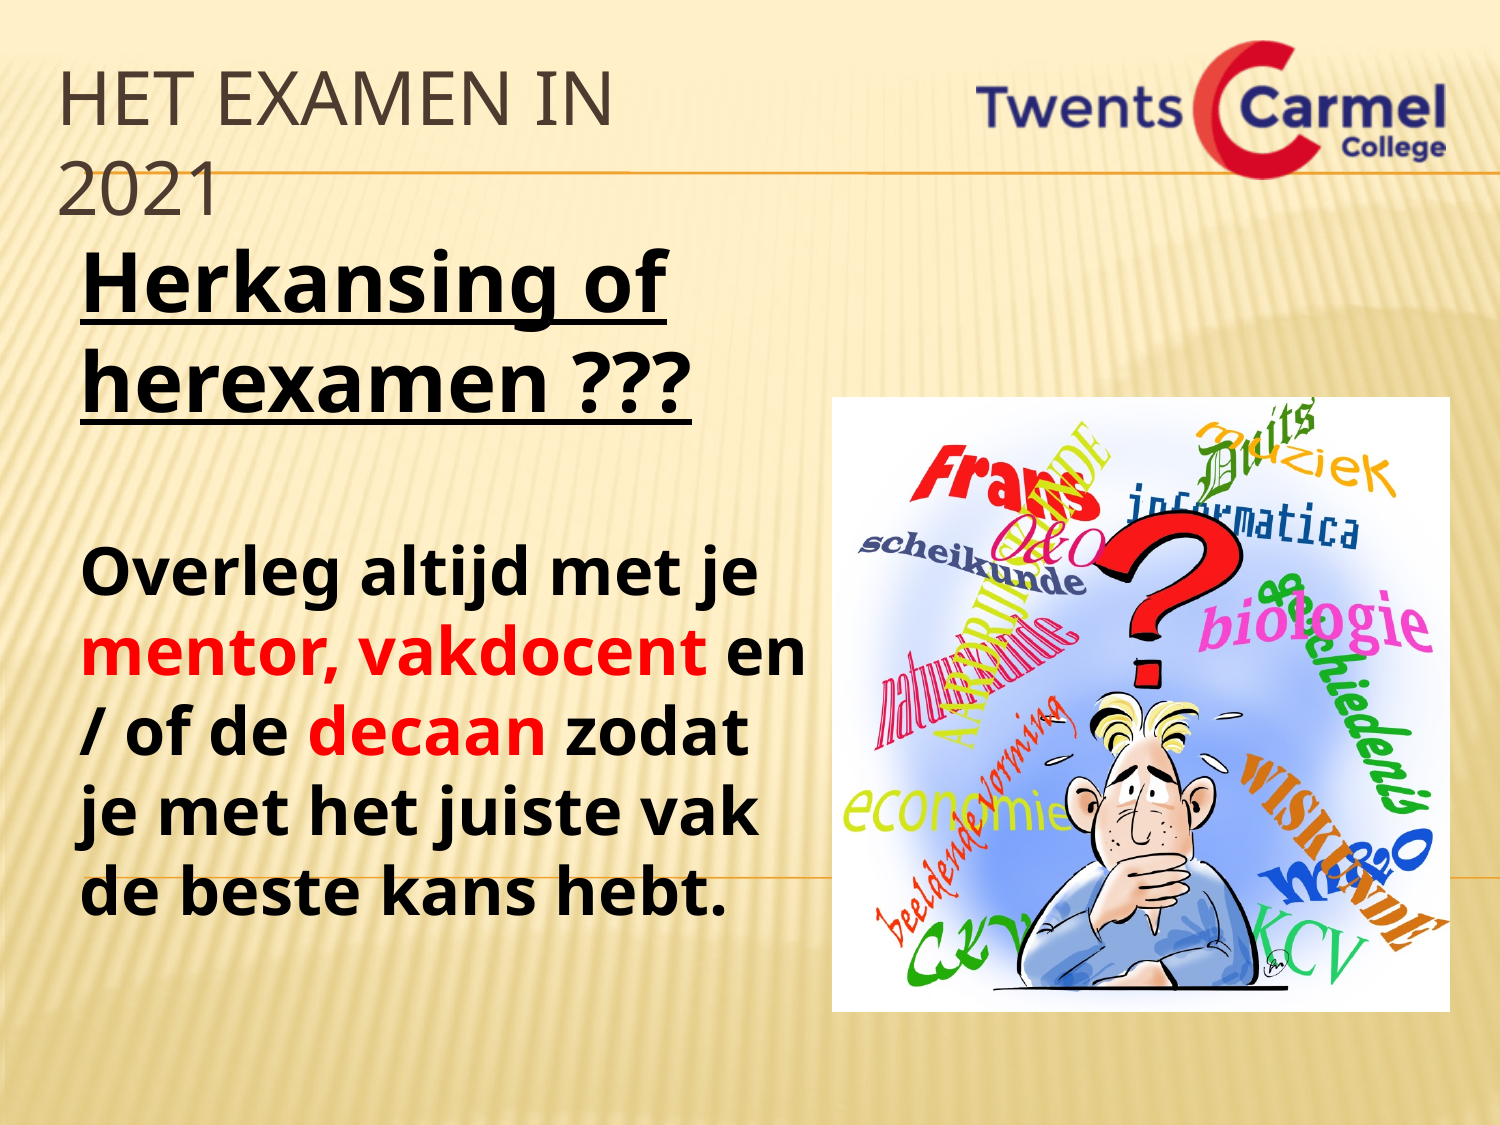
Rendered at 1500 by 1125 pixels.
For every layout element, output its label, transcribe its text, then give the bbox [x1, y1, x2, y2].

picture [832, 396, 1451, 1012]
text_box Het examen in 2021 [41, 42, 786, 238]
text_box Herkansing of herexamen ??? Overleg altijd met je mentor, vakdocent en / of de decaan zodat je met het juiste vak de beste kans hebt. [64, 221, 833, 937]
picture [976, 40, 1446, 180]
